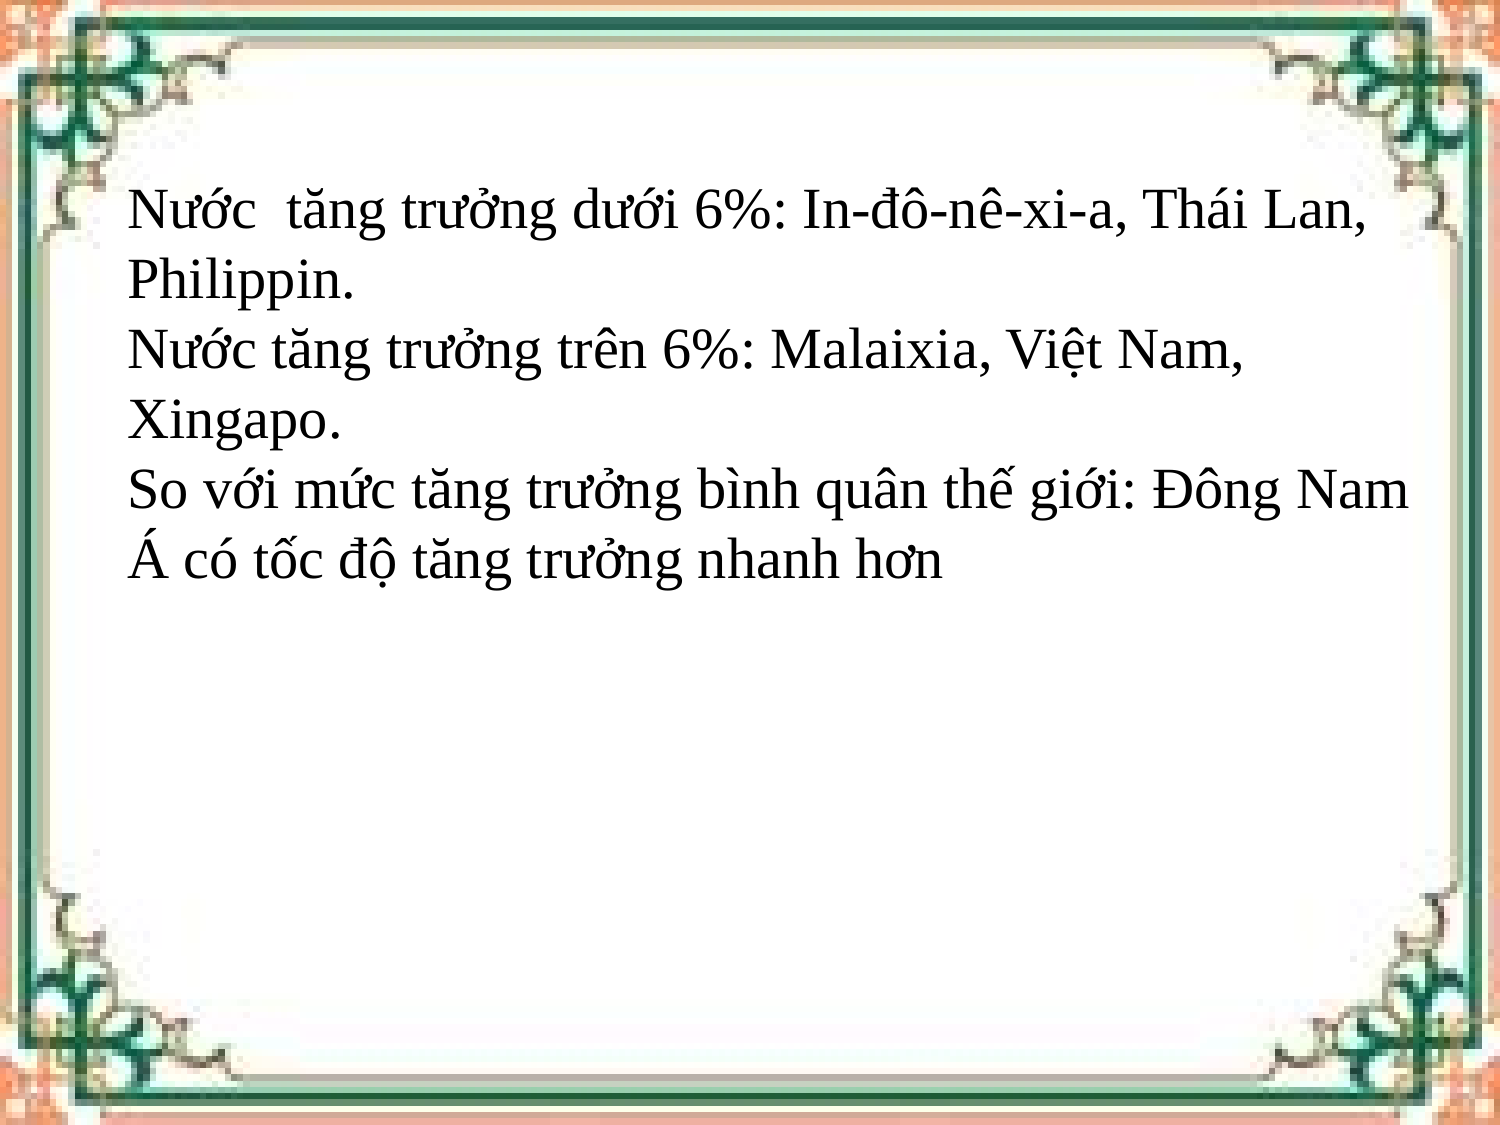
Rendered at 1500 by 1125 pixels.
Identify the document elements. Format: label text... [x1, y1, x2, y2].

text_box Nước tăng trưởng dưới 6%: In-đô-nê-xi-a, Thái Lan, Philippin. Nước tăng trưởng trên 6%: Malaixia, Việt Nam, Xingapo. So với mức tăng trưởng bình quân thế giới: Đông Nam Á có tốc độ tăng trưởng nhanh hơn [112, 162, 1450, 598]
picture [0, 0, 1500, 1125]
